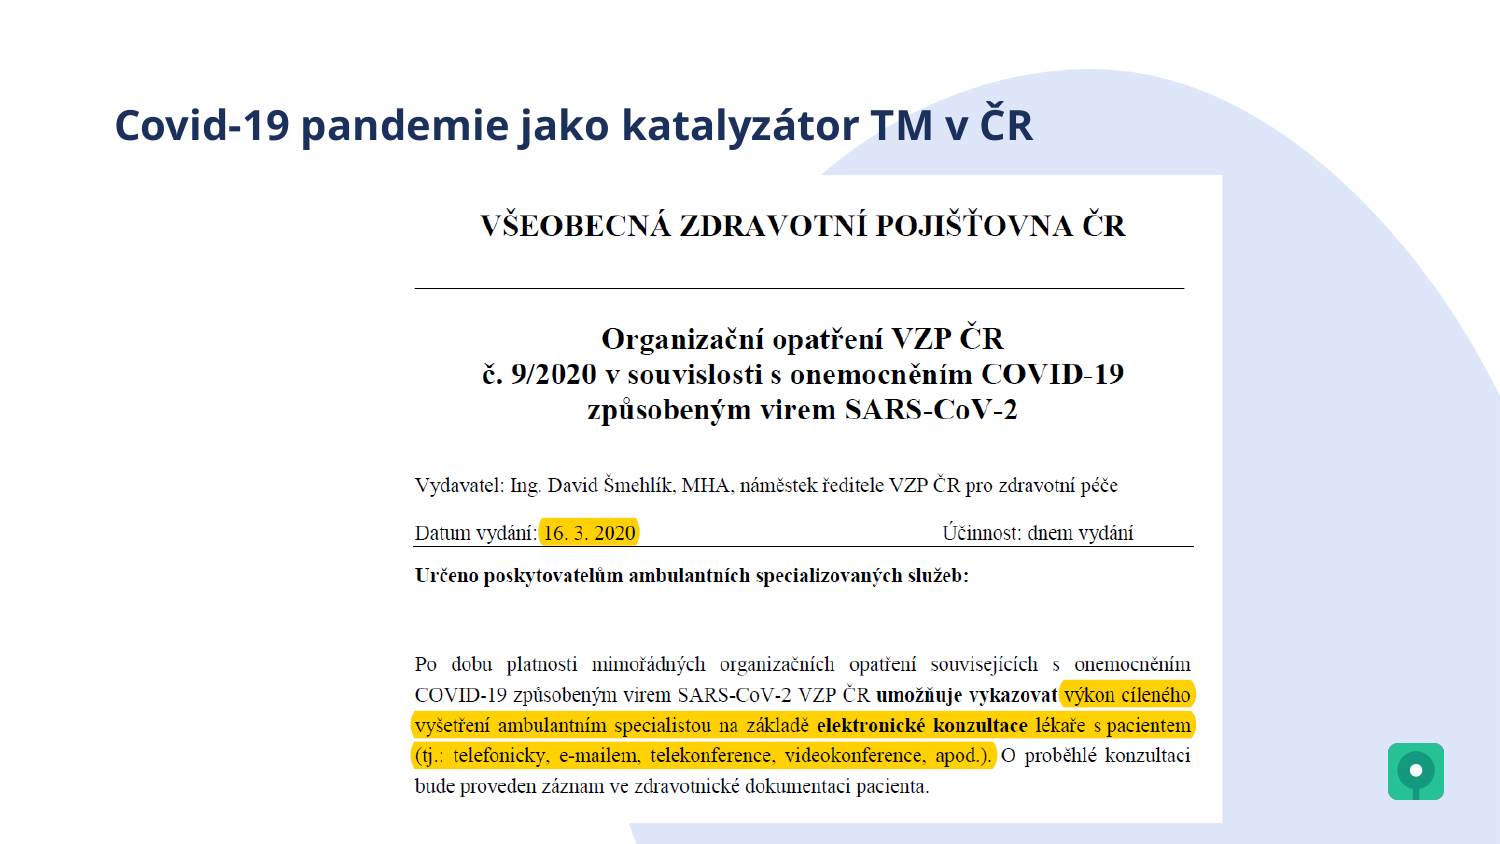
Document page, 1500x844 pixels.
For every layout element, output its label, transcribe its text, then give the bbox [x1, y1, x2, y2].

title Covid-19 pandemie jako katalyzátor TM v ČR [103, 44, 1397, 208]
picture [372, 69, 1500, 844]
